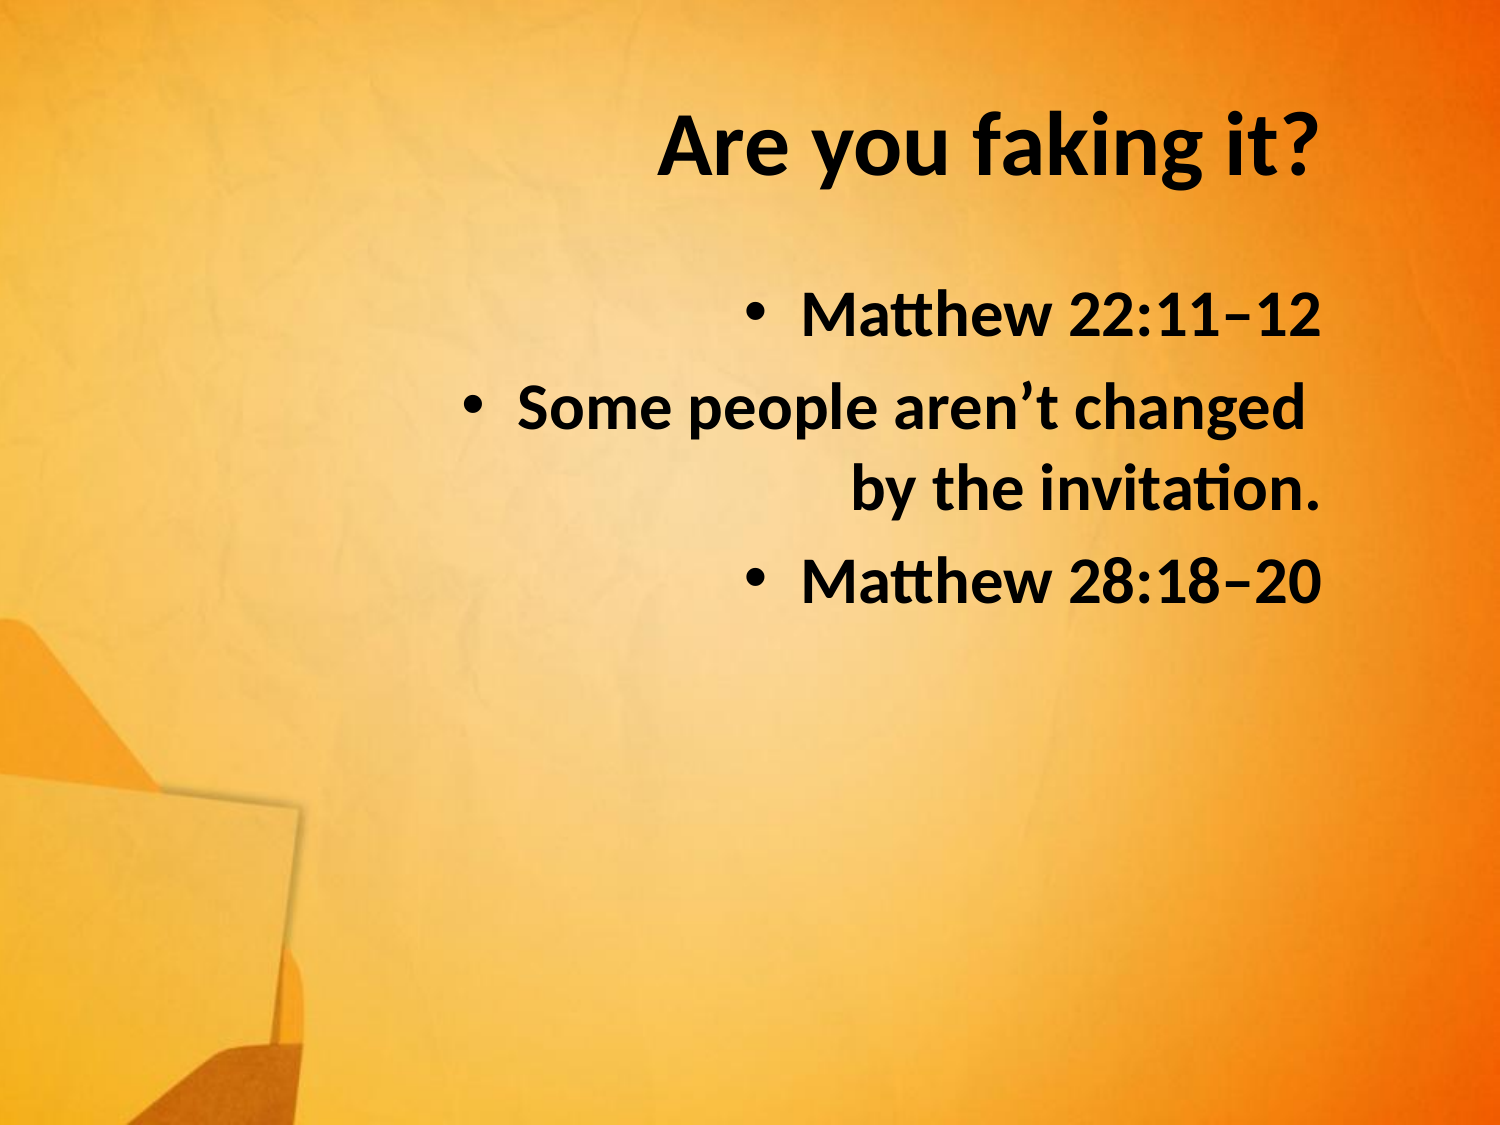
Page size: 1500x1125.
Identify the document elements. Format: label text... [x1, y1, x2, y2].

picture [0, 0, 1500, 1125]
list Matthew 22:11–12 Some people aren’t changed by the invitation. Matthew 28:18–20 [75, 262, 1338, 1005]
title Are you faking it? [75, 45, 1338, 233]
